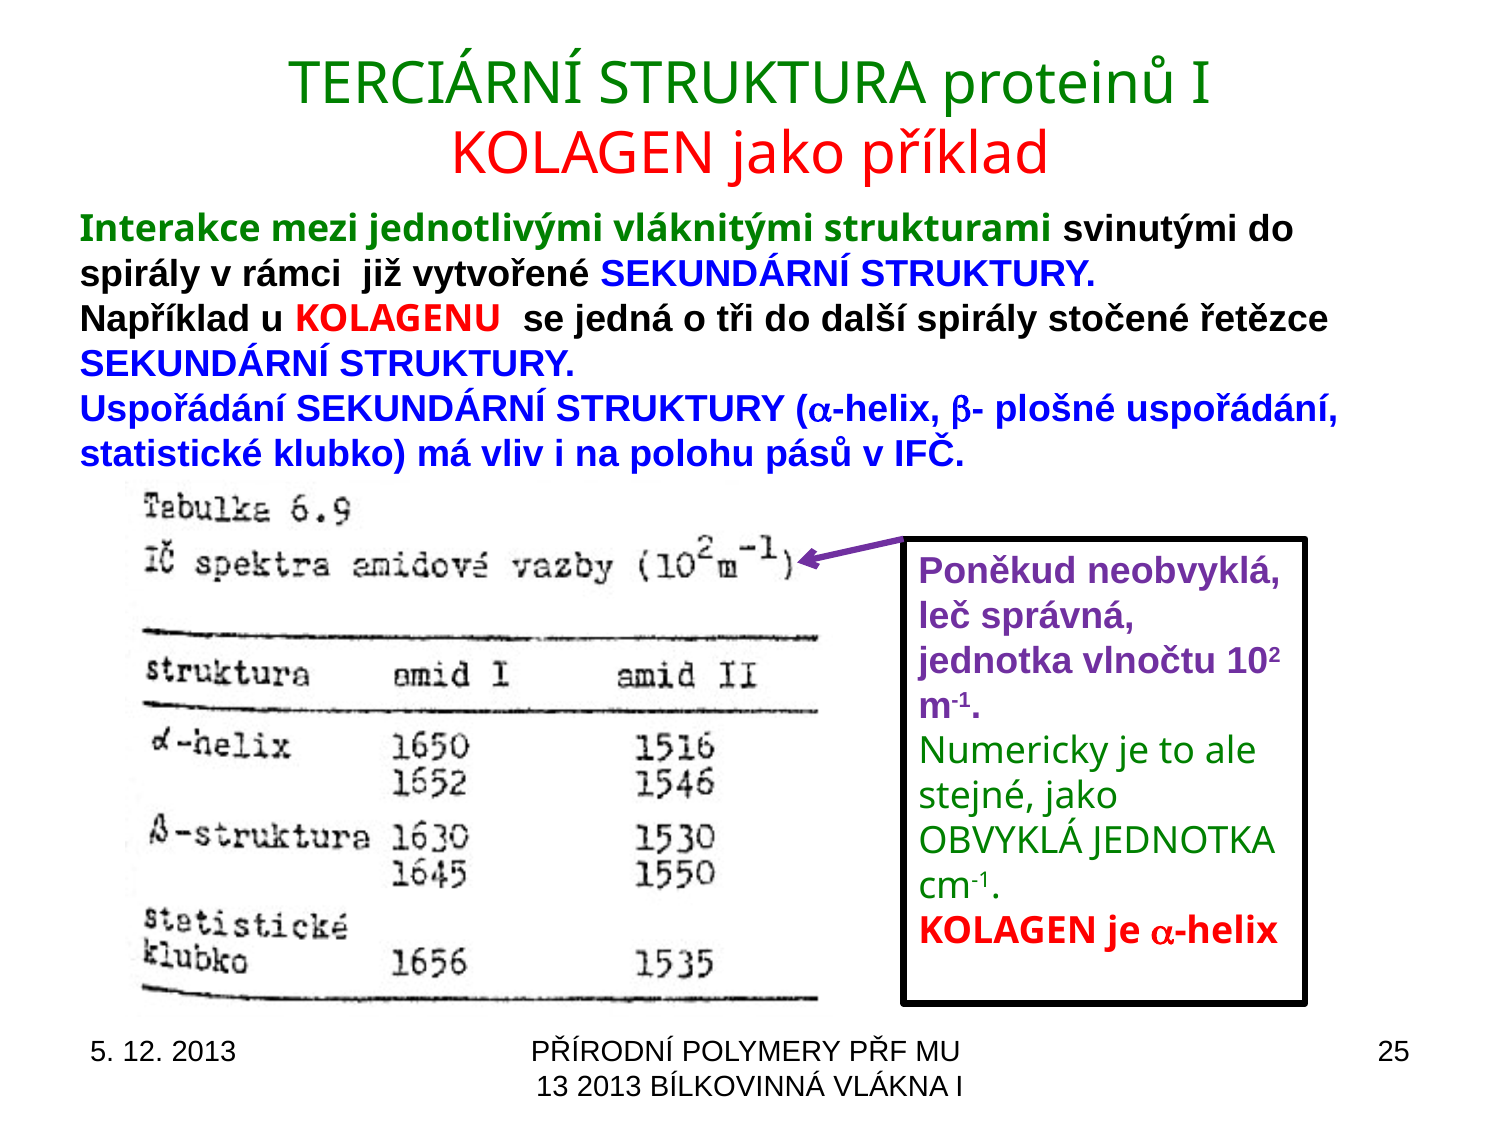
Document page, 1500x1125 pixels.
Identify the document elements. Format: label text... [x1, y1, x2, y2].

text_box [796, 538, 904, 563]
title TERCIÁRNÍ STRUKTURA proteinů I KOLAGEN jako příklad [74, 44, 1426, 185]
picture [126, 393, 832, 1103]
slide_number 25 [1074, 1024, 1426, 1103]
text_box Poněkud neobvyklá, leč správná, jednotka vlnočtu 102 m-1. Numericky je to ale stejné, jako OBVYKLÁ JEDNOTKA cm-1. KOLAGEN je a-helix [903, 538, 1306, 1004]
text_box Interakce mezi jednotlivými vláknitými strukturami svinutými do spirály v rámci již vytvořené SEKUNDÁRNÍ STRUKTURY. Například u KOLAGENU se jedná o tři do další spirály stočené řetězce SEKUNDÁRNÍ STRUKTURY. Uspořádání SEKUNDÁRNÍ STRUKTURY (a-helix, b- plošné uspořádání, statistické klubko) má vliv i na polohu pásů v IFČ. [64, 196, 1412, 481]
footer PŘÍRODNÍ POLYMERY PŘF MU 13 2013 BÍLKOVINNÁ VLÁKNA I [752, 1024, 988, 1103]
slide_number 5. 12. 2013 [74, 1024, 204, 1103]
